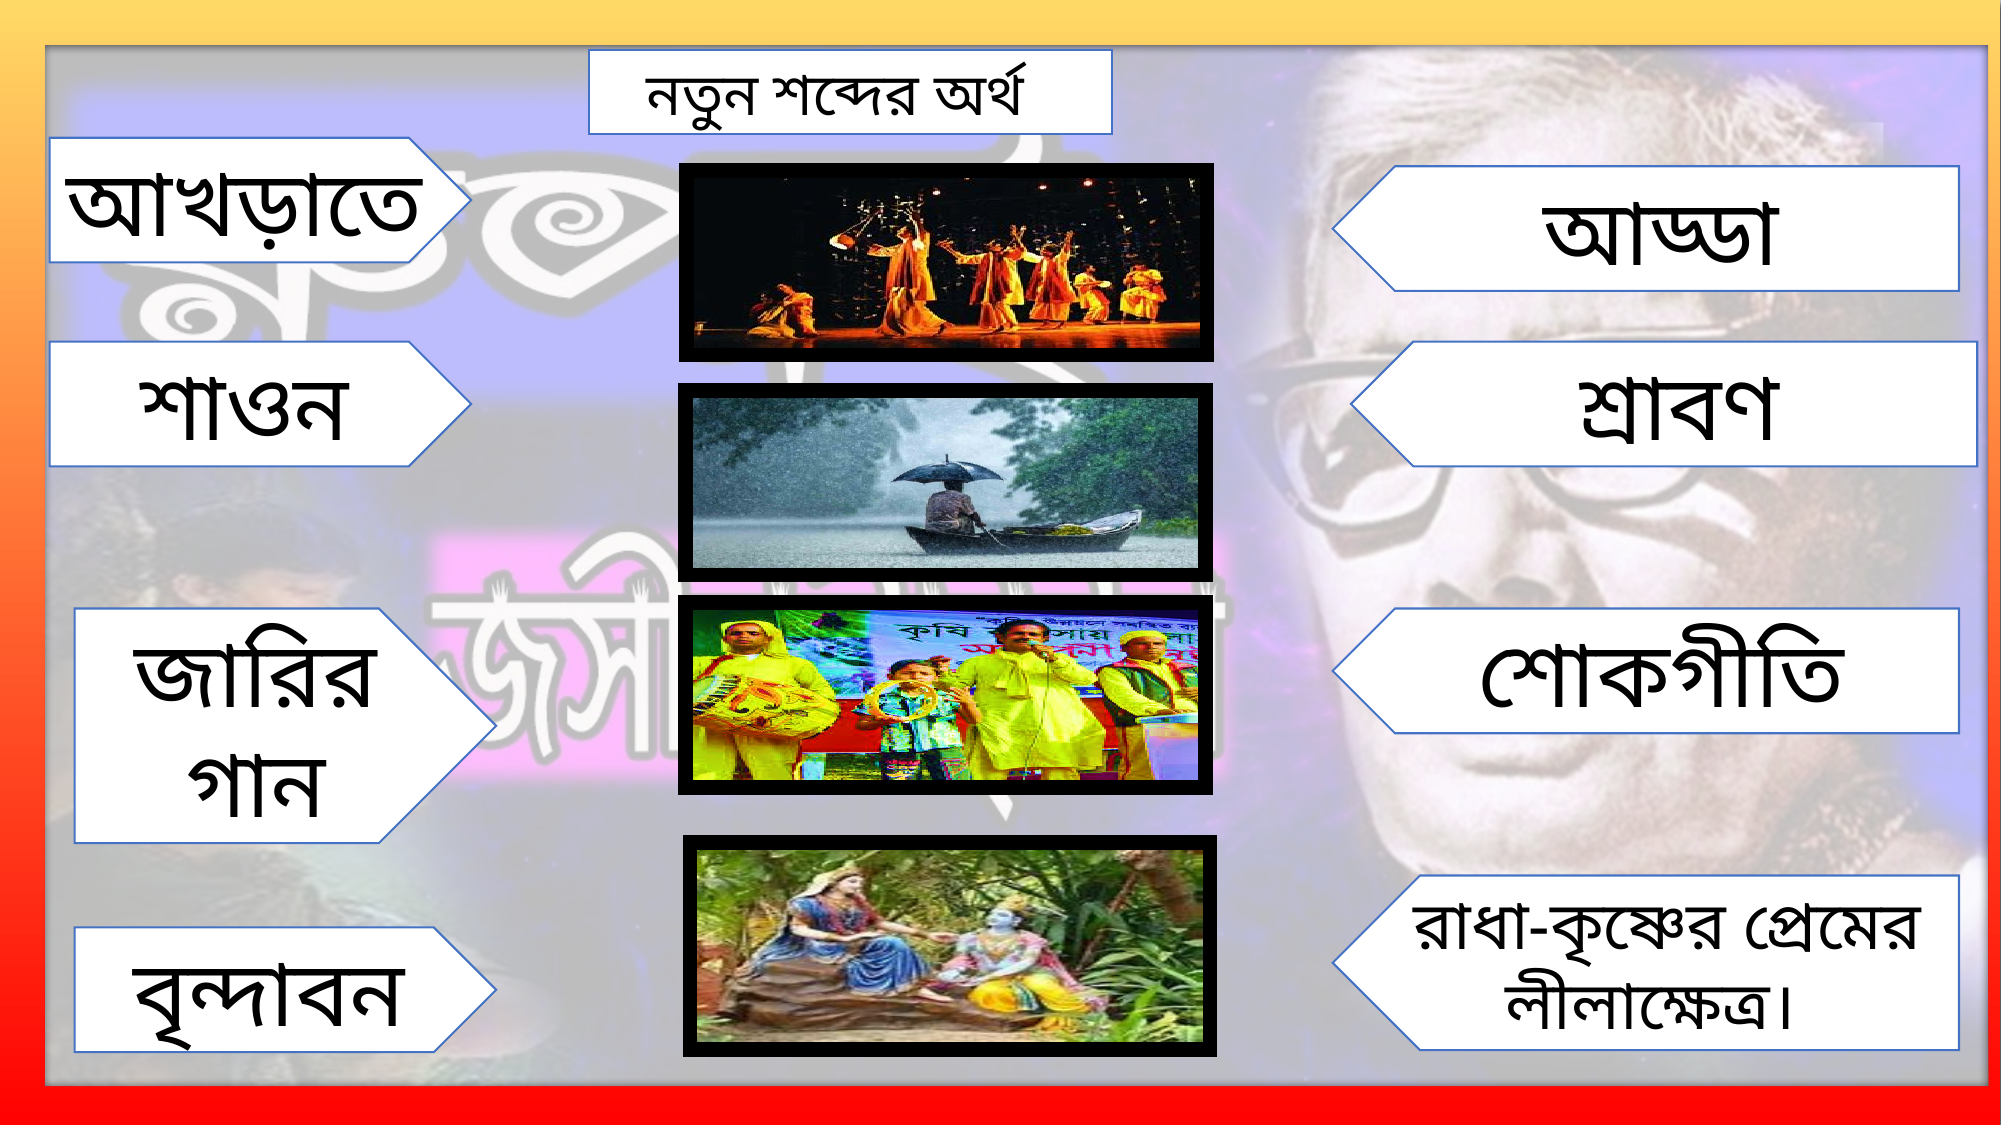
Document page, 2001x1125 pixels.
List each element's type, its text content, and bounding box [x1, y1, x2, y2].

text_box আড্ডা [1331, 165, 1961, 292]
text_box জারির গান [73, 607, 498, 845]
picture [692, 610, 1199, 781]
text_box রাধা-কৃষ্ণের প্রেমের লীলাক্ষেত্র। [1331, 874, 1961, 1052]
text_box নতুন শব্দের অর্থ [588, 49, 1113, 135]
text_box শ্রাবণ [1349, 340, 1979, 468]
text_box শোকগীতি [1331, 607, 1961, 735]
text_box বৃন্দাবন [73, 926, 498, 1054]
text_box আখড়াতে [48, 136, 473, 264]
text_box শাওন [48, 340, 473, 468]
picture [693, 177, 1200, 348]
picture [692, 397, 1199, 568]
picture [697, 849, 1203, 1043]
